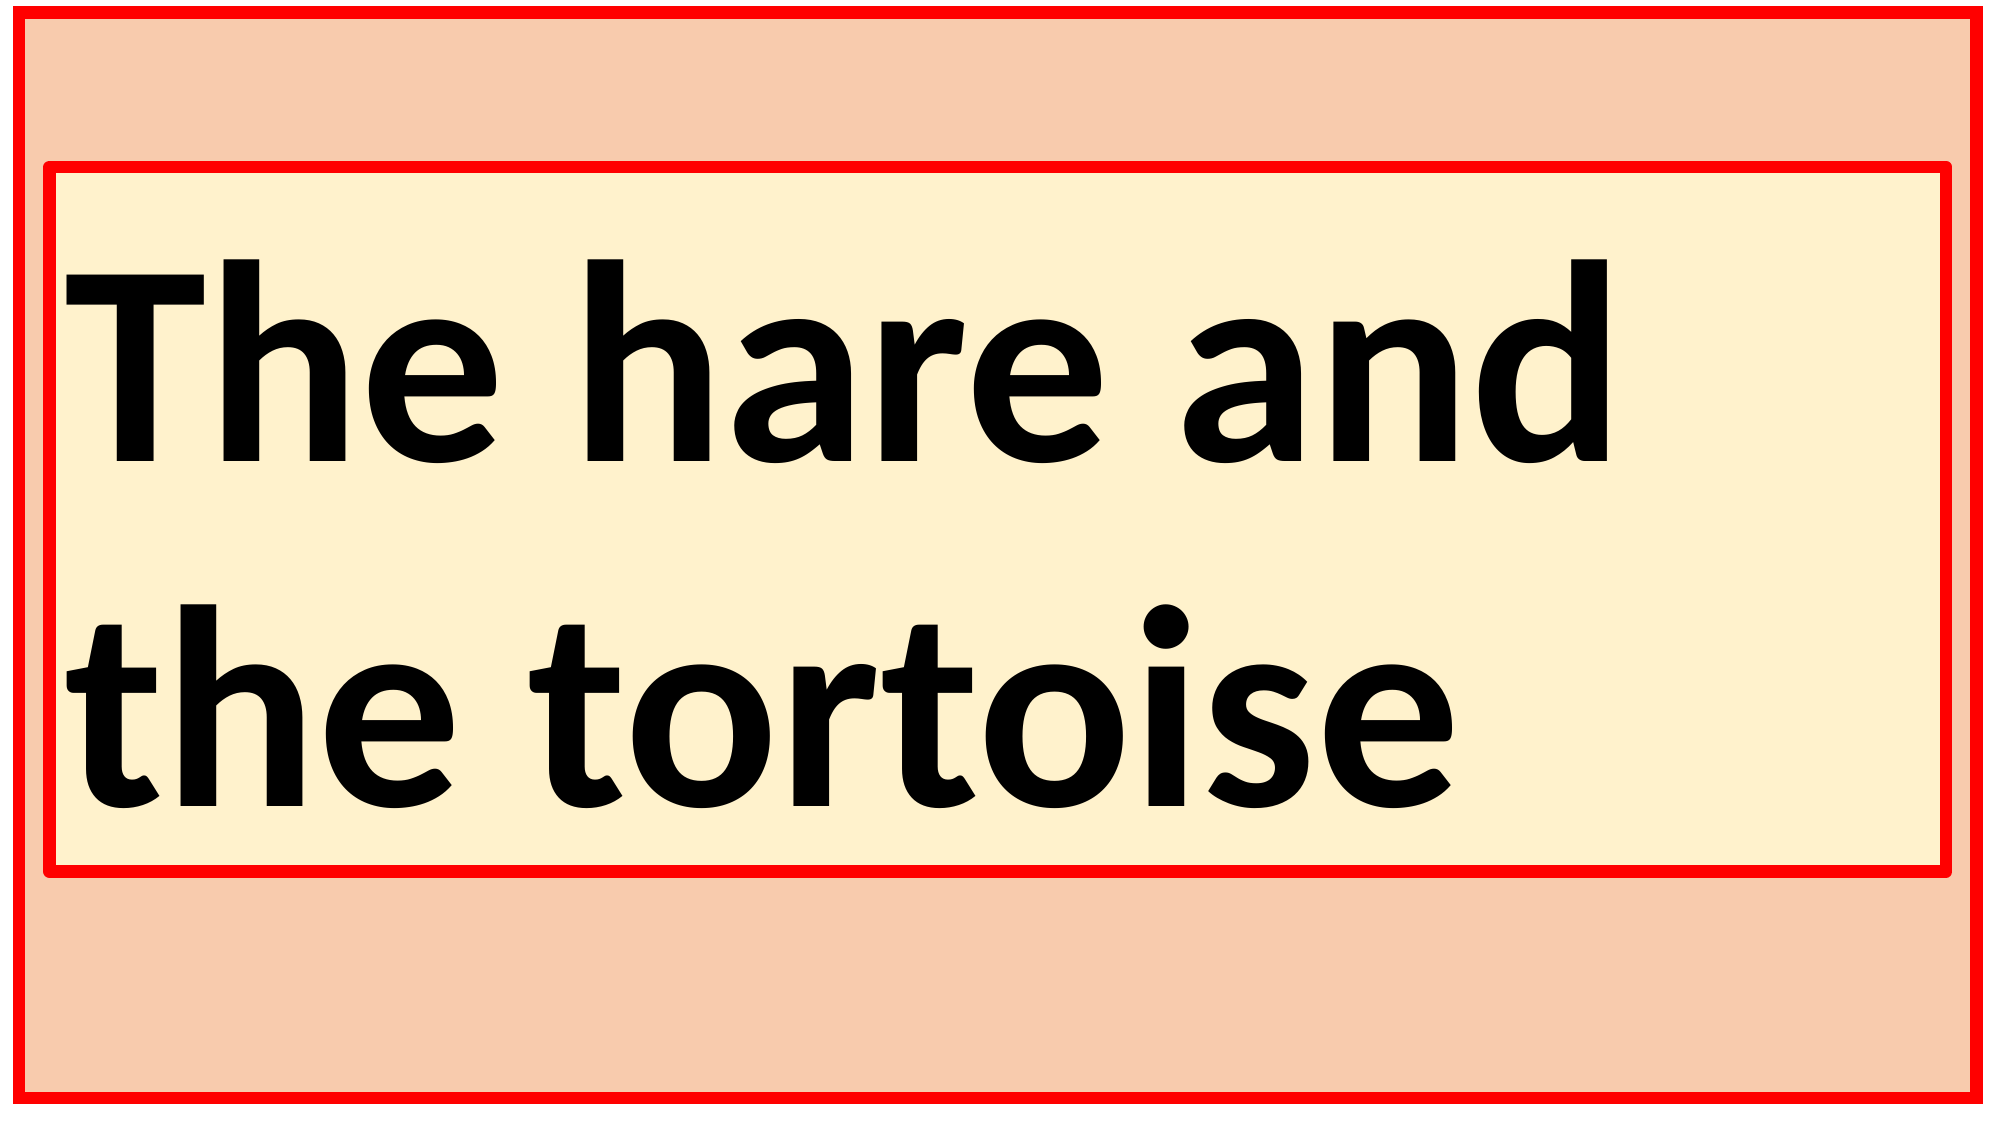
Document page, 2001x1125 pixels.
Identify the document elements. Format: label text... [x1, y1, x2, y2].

text_box The hare and the tortoise [49, 167, 1947, 872]
text_box [18, 12, 1978, 1099]
